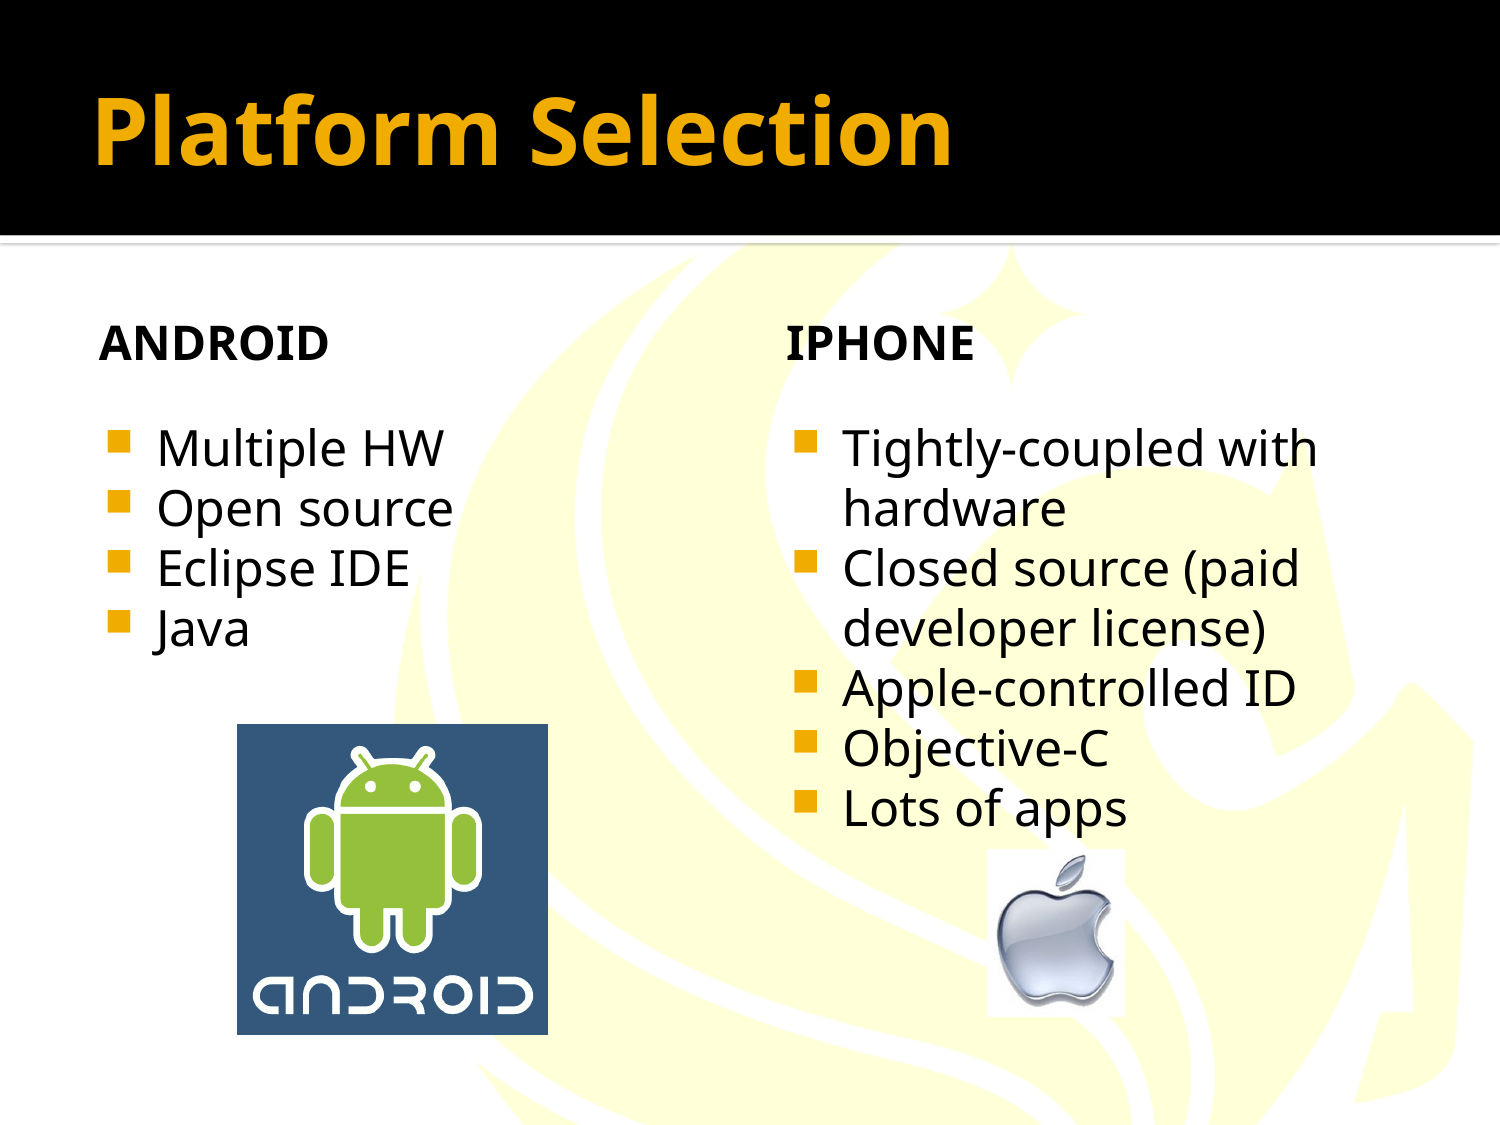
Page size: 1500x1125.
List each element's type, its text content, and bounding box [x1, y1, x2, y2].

list Tightly-coupled with hardware Closed source (paid developer license) Apple-controlled ID Objective-C Lots of apps [761, 401, 1425, 1050]
picture [987, 849, 1125, 1017]
list Multiple HW Open source Eclipse IDE Java [75, 401, 738, 1050]
picture [237, 724, 548, 1035]
title Platform Selection [75, 24, 1425, 231]
list iphone [761, 278, 1425, 396]
list Android [75, 278, 738, 396]
